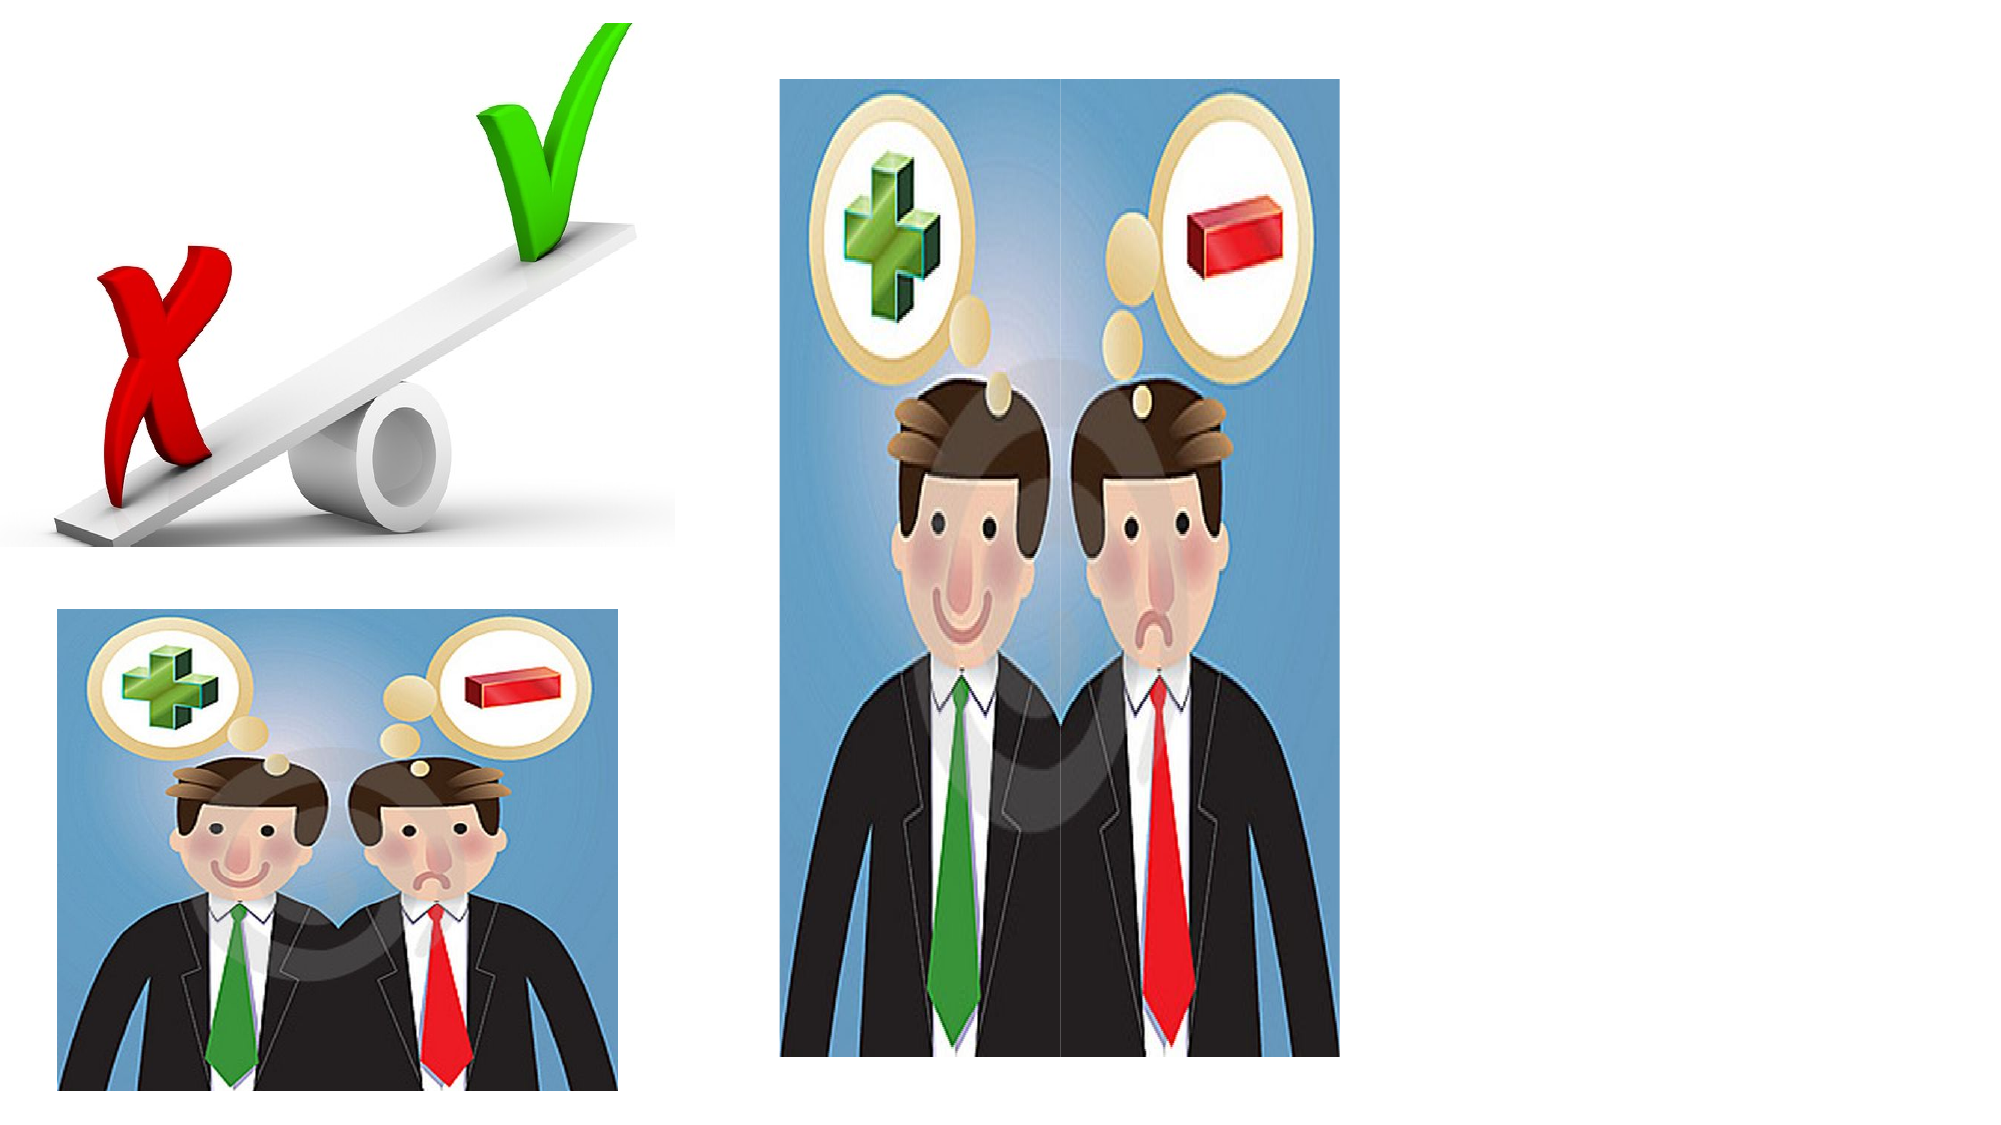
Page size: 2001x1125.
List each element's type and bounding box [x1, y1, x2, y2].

picture [779, 79, 1340, 1057]
picture [0, 23, 675, 547]
picture [57, 609, 618, 1091]
